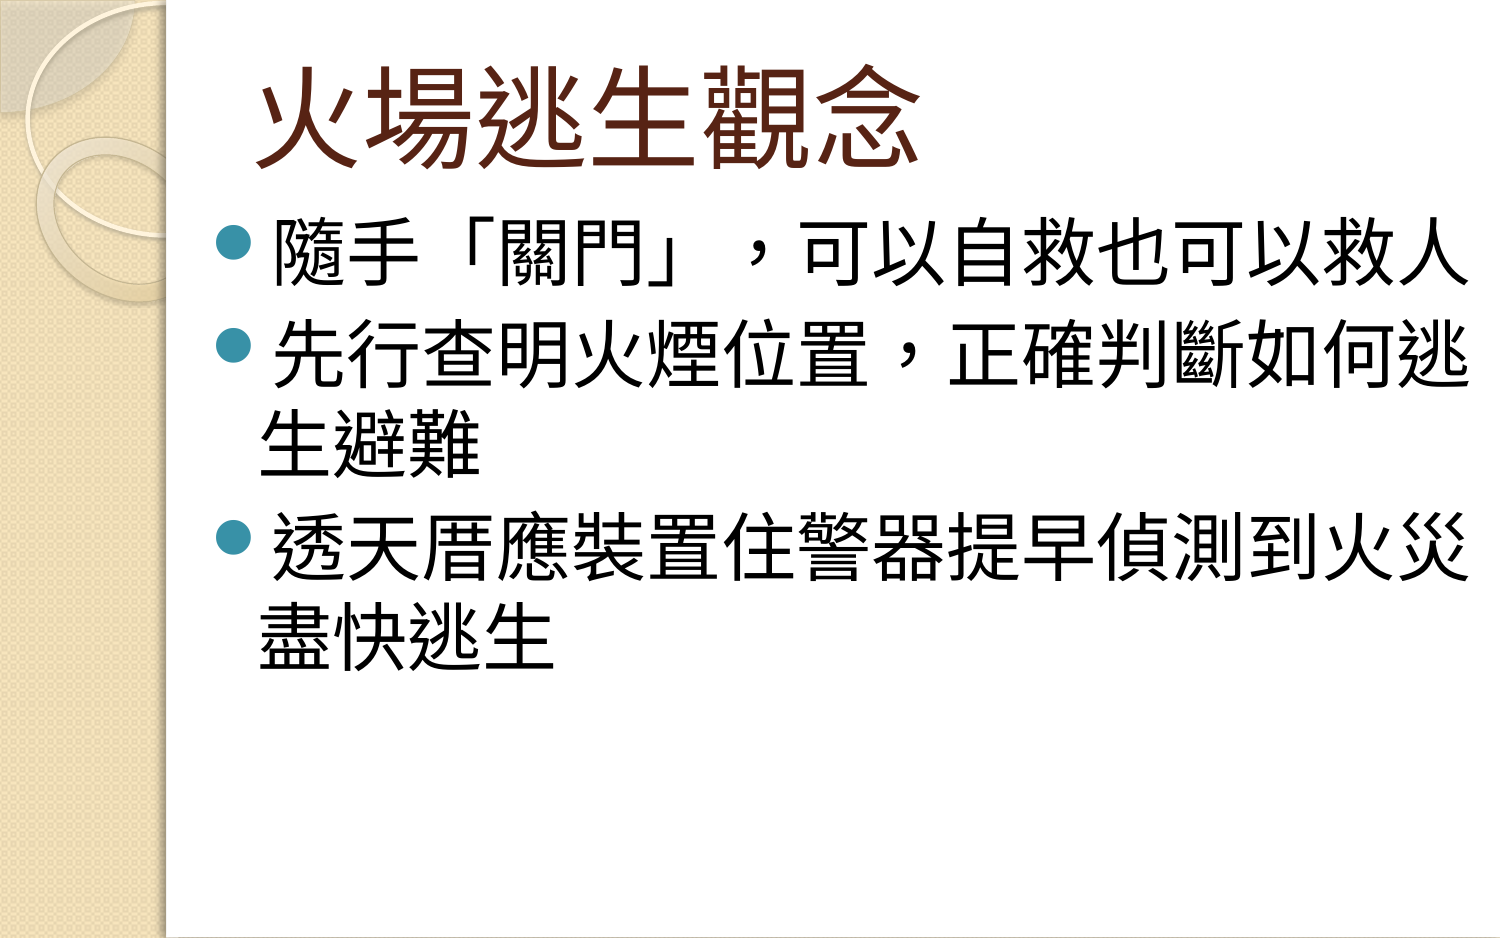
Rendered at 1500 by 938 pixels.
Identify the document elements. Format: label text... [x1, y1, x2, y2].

list 隨手「關門」，可以自救也可以救人 先行查明火煙位置，正確判斷如何逃生避難 透天厝應裝置住警器提早偵測到火災盡快逃生 [183, 197, 1500, 855]
title 火場逃生觀念 [235, 37, 1466, 194]
